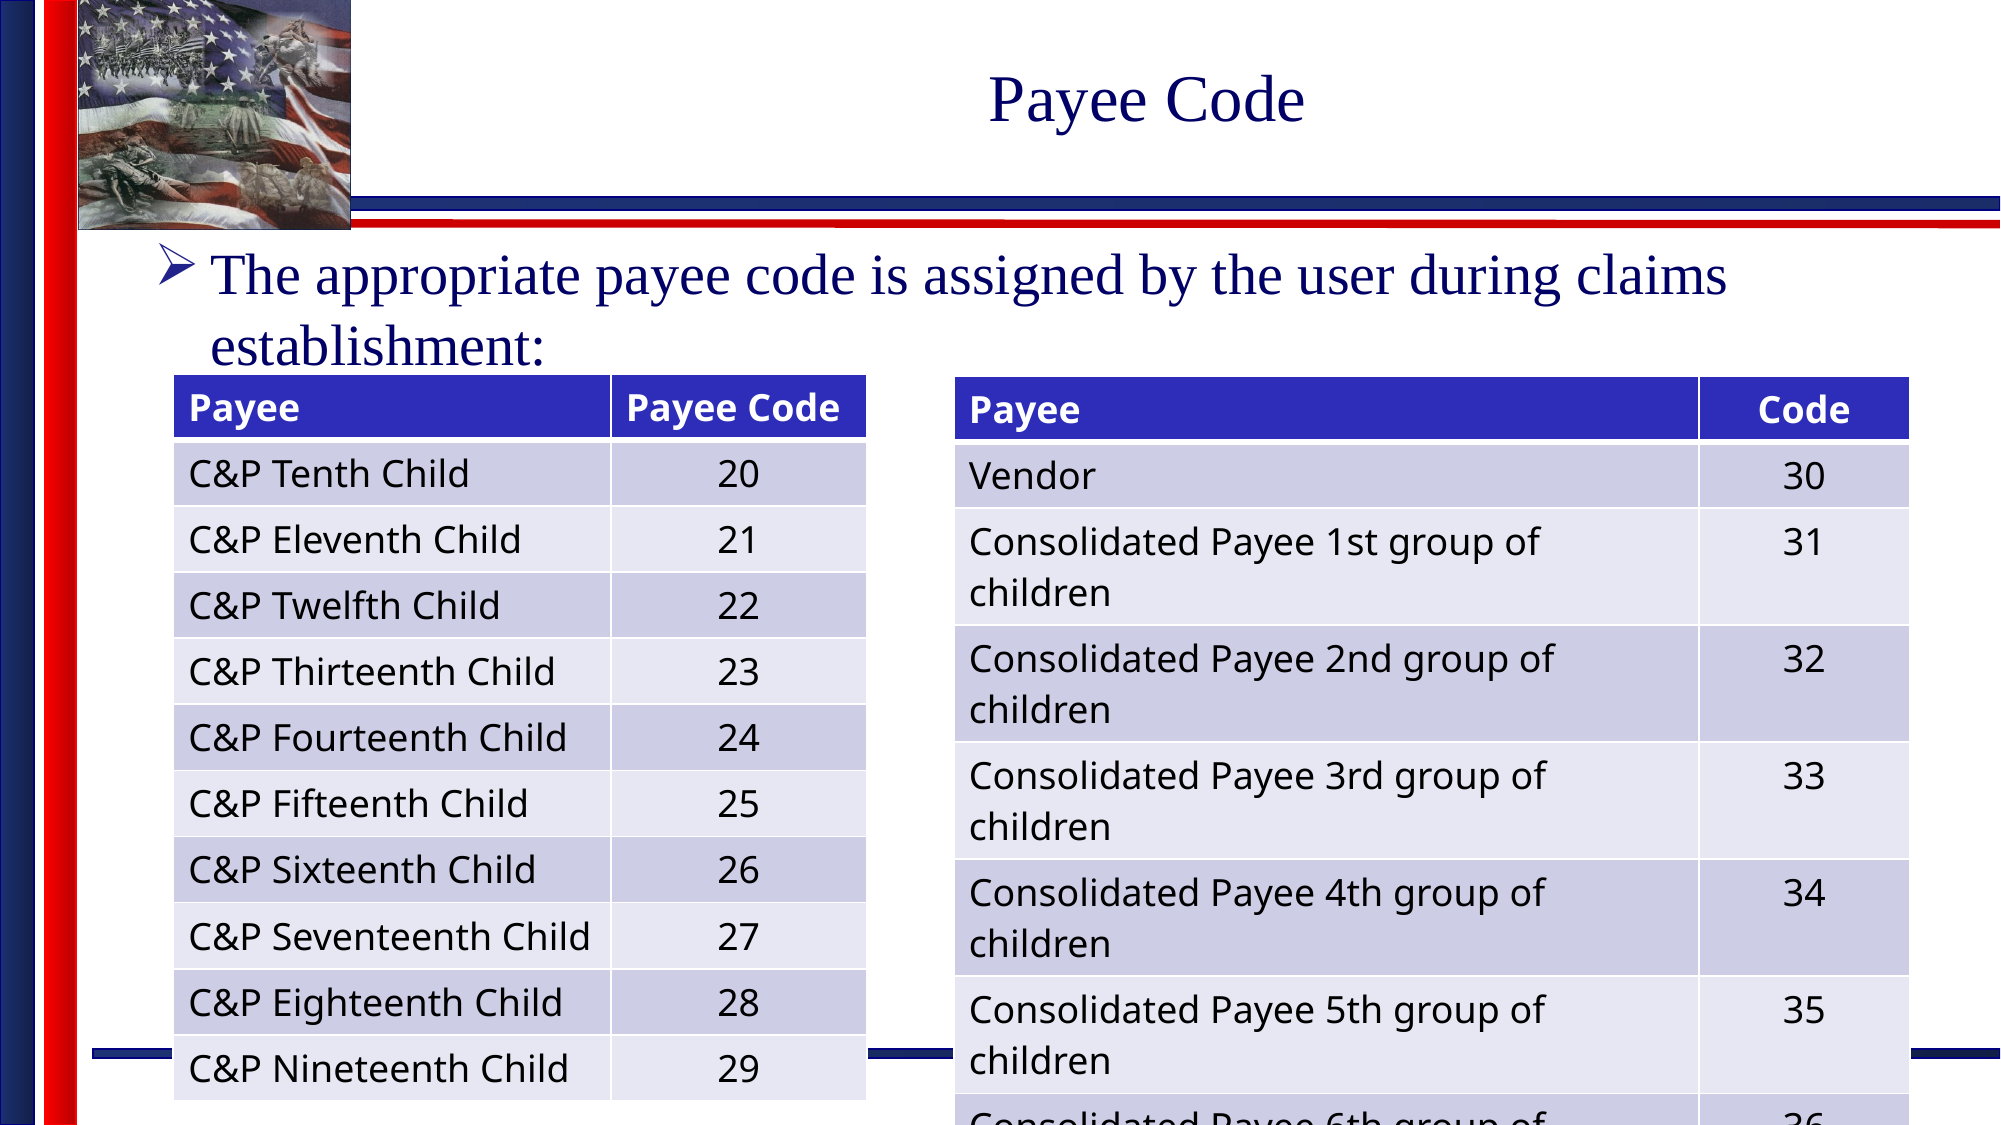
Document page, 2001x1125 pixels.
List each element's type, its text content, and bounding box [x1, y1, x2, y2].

table_cell Consolidated Payee 2nd group of children [955, 626, 1698, 741]
table_cell Vendor [955, 445, 1698, 507]
table_cell 36 [1700, 1094, 1909, 1125]
table_cell 32 [1700, 626, 1909, 741]
table_cell C&P Twelfth Child [174, 573, 610, 637]
table_cell Consolidated Payee 6th group of children [955, 1094, 1698, 1125]
table_cell 28 [612, 970, 866, 1034]
table_cell C&P Fourteenth Child [174, 705, 610, 770]
table_cell 22 [612, 573, 866, 637]
table_cell 24 [612, 705, 866, 770]
table_cell C&P Nineteenth Child [174, 1036, 610, 1100]
table_cell 34 [1700, 860, 1909, 975]
table_header Code [1700, 377, 1909, 439]
table_cell Consolidated Payee 4th group of children [955, 860, 1698, 975]
table_header Payee Code [612, 375, 866, 437]
table_header Payee [955, 377, 1698, 439]
table_cell 33 [1700, 743, 1909, 858]
table_cell C&P Thirteenth Child [174, 639, 610, 703]
table_cell 29 [612, 1036, 866, 1100]
table_cell C&P Fifteenth Child [174, 771, 610, 836]
table_cell 25 [612, 771, 866, 836]
table_cell C&P Tenth Child [174, 443, 610, 505]
table_cell Consolidated Payee 5th group of children [955, 977, 1698, 1093]
table_cell 27 [612, 903, 866, 968]
table_cell 21 [612, 507, 866, 571]
table_cell C&P Eighteenth Child [174, 970, 610, 1034]
list The appropriate payee code is assigned by the user during claims establishment: [138, 229, 1935, 993]
table_cell 30 [1700, 445, 1909, 507]
table_cell Consolidated Payee 1st group of children [955, 509, 1698, 624]
table_cell 31 [1700, 509, 1909, 624]
table_cell C&P Sixteenth Child [174, 837, 610, 902]
table_cell 20 [612, 443, 866, 505]
picture [78, 0, 351, 230]
title Payee Code [350, 0, 1946, 190]
table_cell 23 [612, 639, 866, 703]
table_cell C&P Eleventh Child [174, 507, 610, 571]
table_cell Consolidated Payee 3rd group of children [955, 743, 1698, 858]
table_cell C&P Seventeenth Child [174, 903, 610, 968]
table_header Payee [174, 375, 610, 437]
table_cell 26 [612, 837, 866, 902]
table_cell 35 [1700, 977, 1909, 1093]
slide_number 18 [1911, 1042, 2000, 1118]
